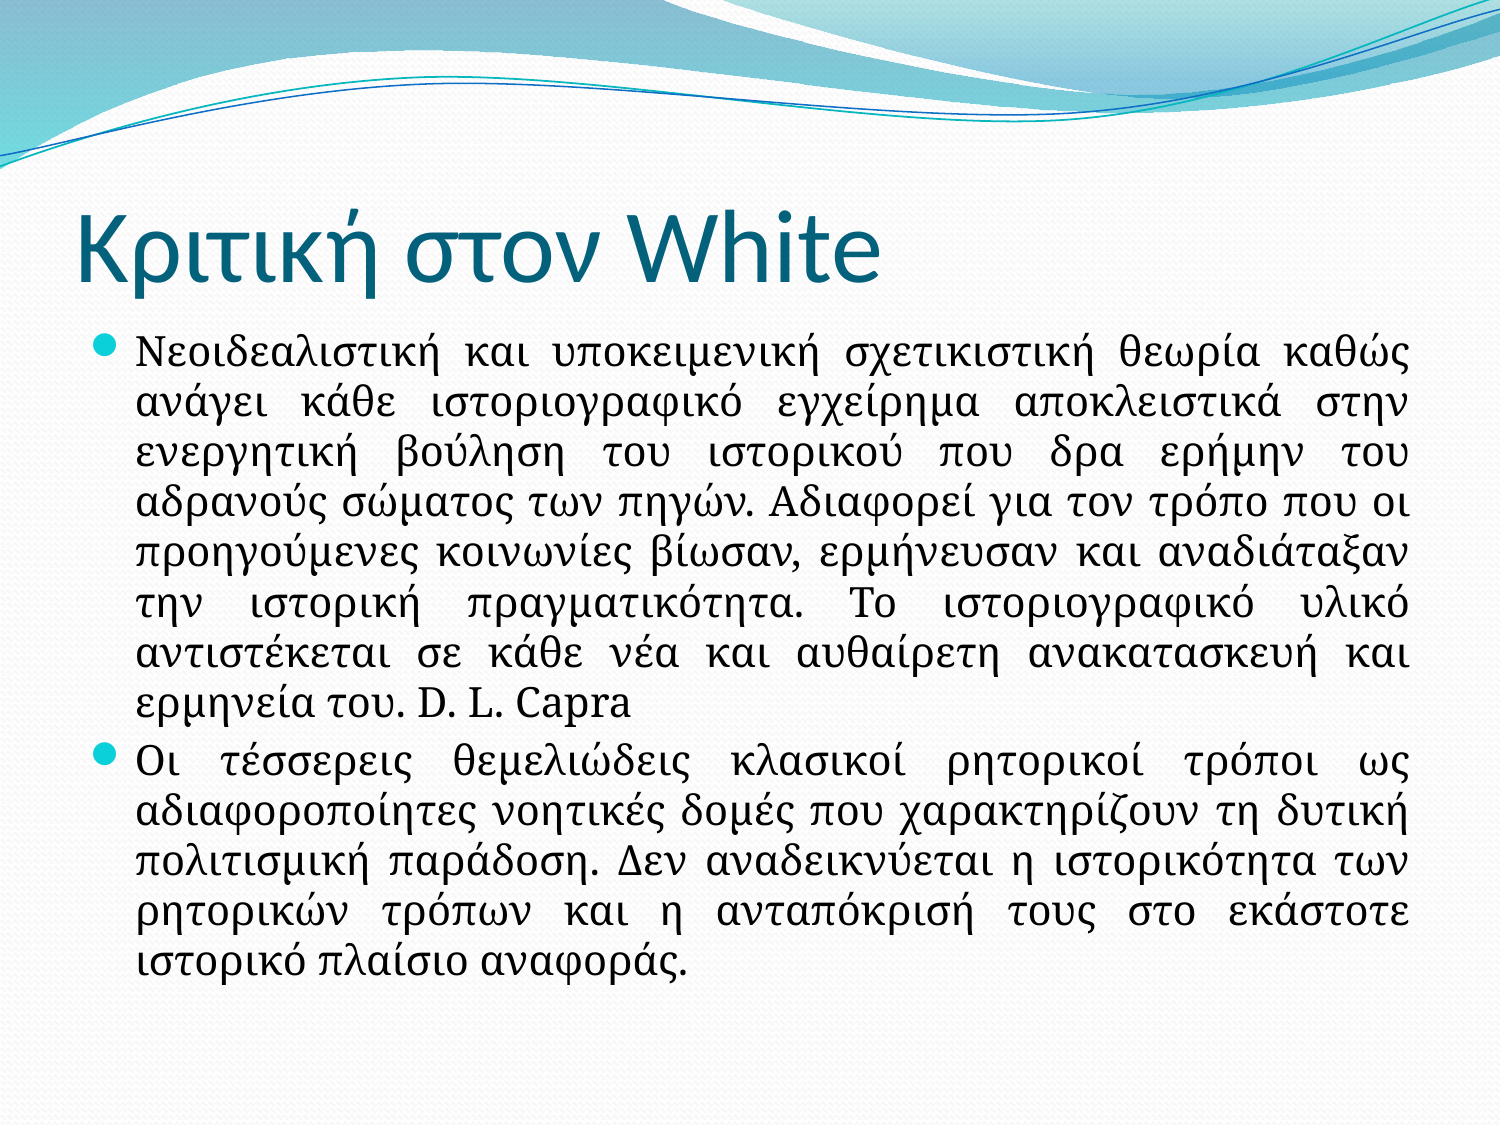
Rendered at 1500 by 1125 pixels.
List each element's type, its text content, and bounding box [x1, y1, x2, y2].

list Νεοιδεαλιστική και υποκειμενική σχετικιστική θεωρία καθώς ανάγει κάθε ιστοριογραφικό εγχείρημα αποκλειστικά στην ενεργητική βούληση του ιστορικού που δρα ερήμην του αδρανούς σώματος των πηγών. Αδιαφορεί για τον τρόπο που οι προηγούμενες κοινωνίες βίωσαν, ερμήνευσαν και αναδιάταξαν την ιστορική πραγματικότητα. Το ιστοριογραφικό υλικό αντιστέκεται σε κάθε νέα και αυθαίρετη ανακατασκευή και ερμηνεία του. D. L. Capra Οι τέσσερεις θεμελιώδεις κλασικοί ρητορικοί τρόποι ως αδιαφοροποίητες νοητικές δομές που χαρακτηρίζουν τη δυτική πολιτισμική παράδοση. Δεν αναδεικνύεται η ιστορικότητα των ρητορικών τρόπων και η ανταπόκρισή τους στο εκάστοτε ιστορικό πλαίσιο αναφοράς. [75, 317, 1425, 1038]
title Κριτική στον White [75, 115, 1425, 303]
